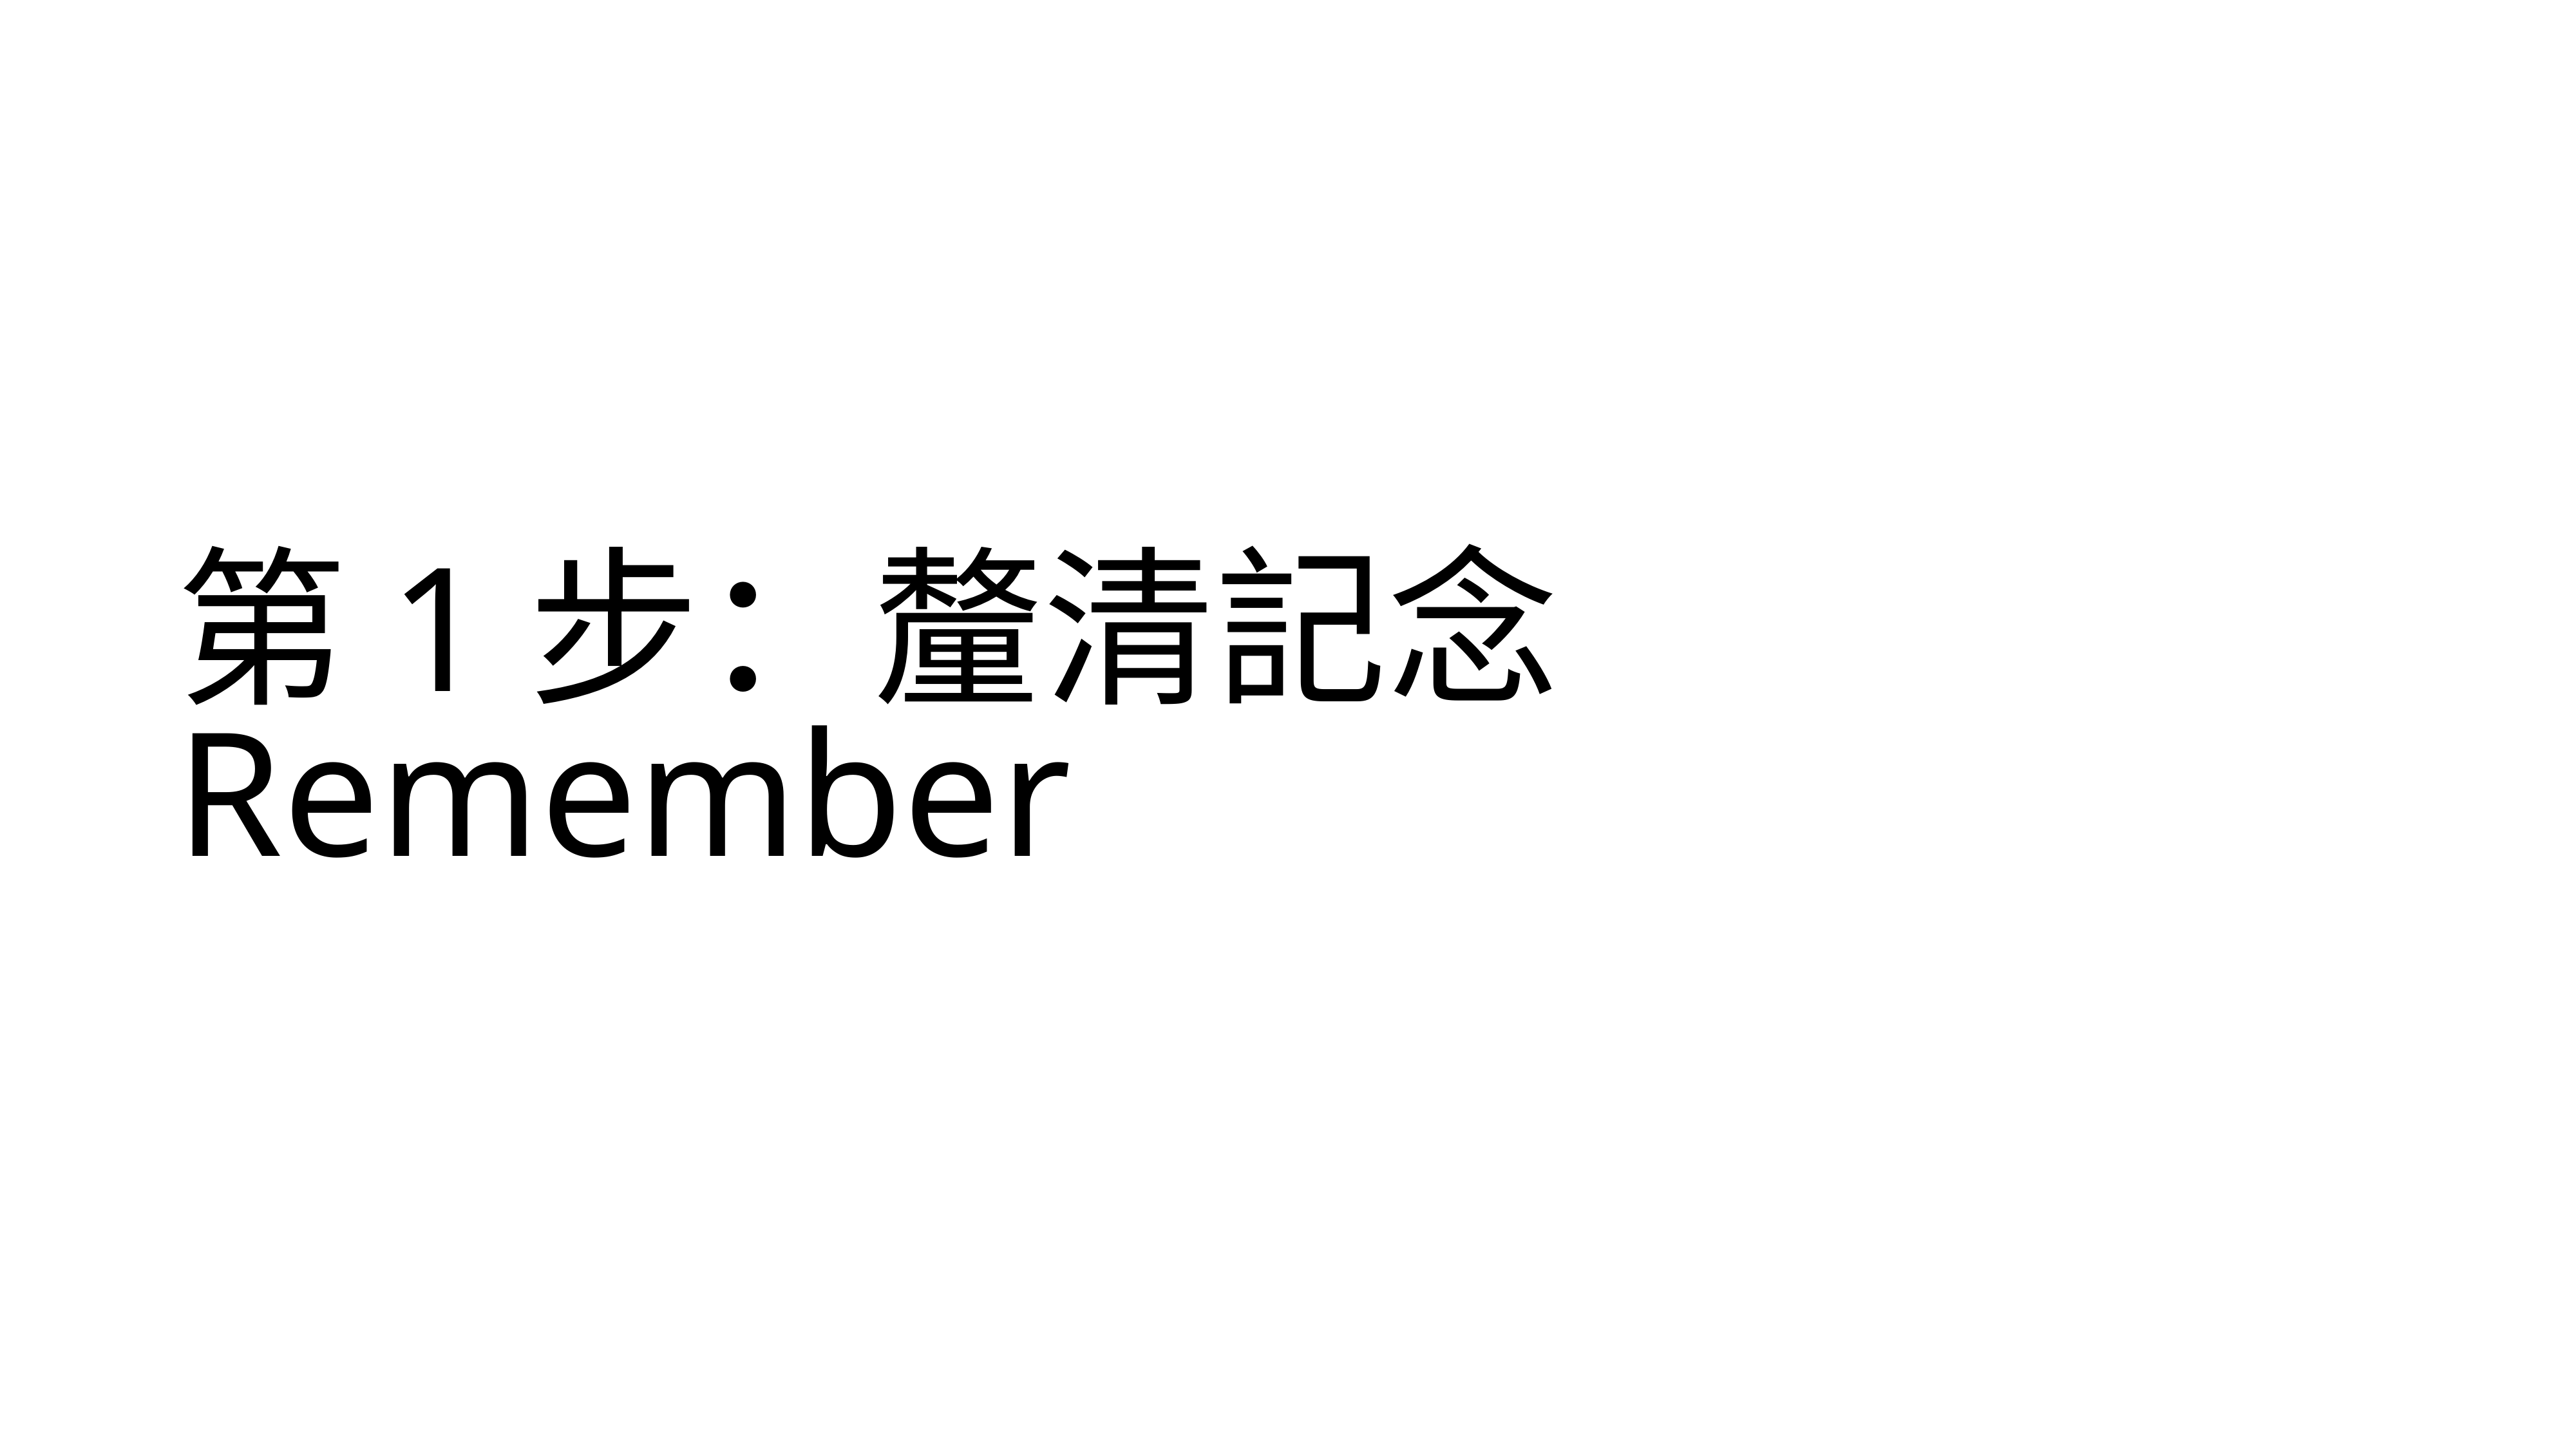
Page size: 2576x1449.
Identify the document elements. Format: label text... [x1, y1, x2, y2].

title 第1步：釐清記念 Remember [170, 515, 2514, 934]
